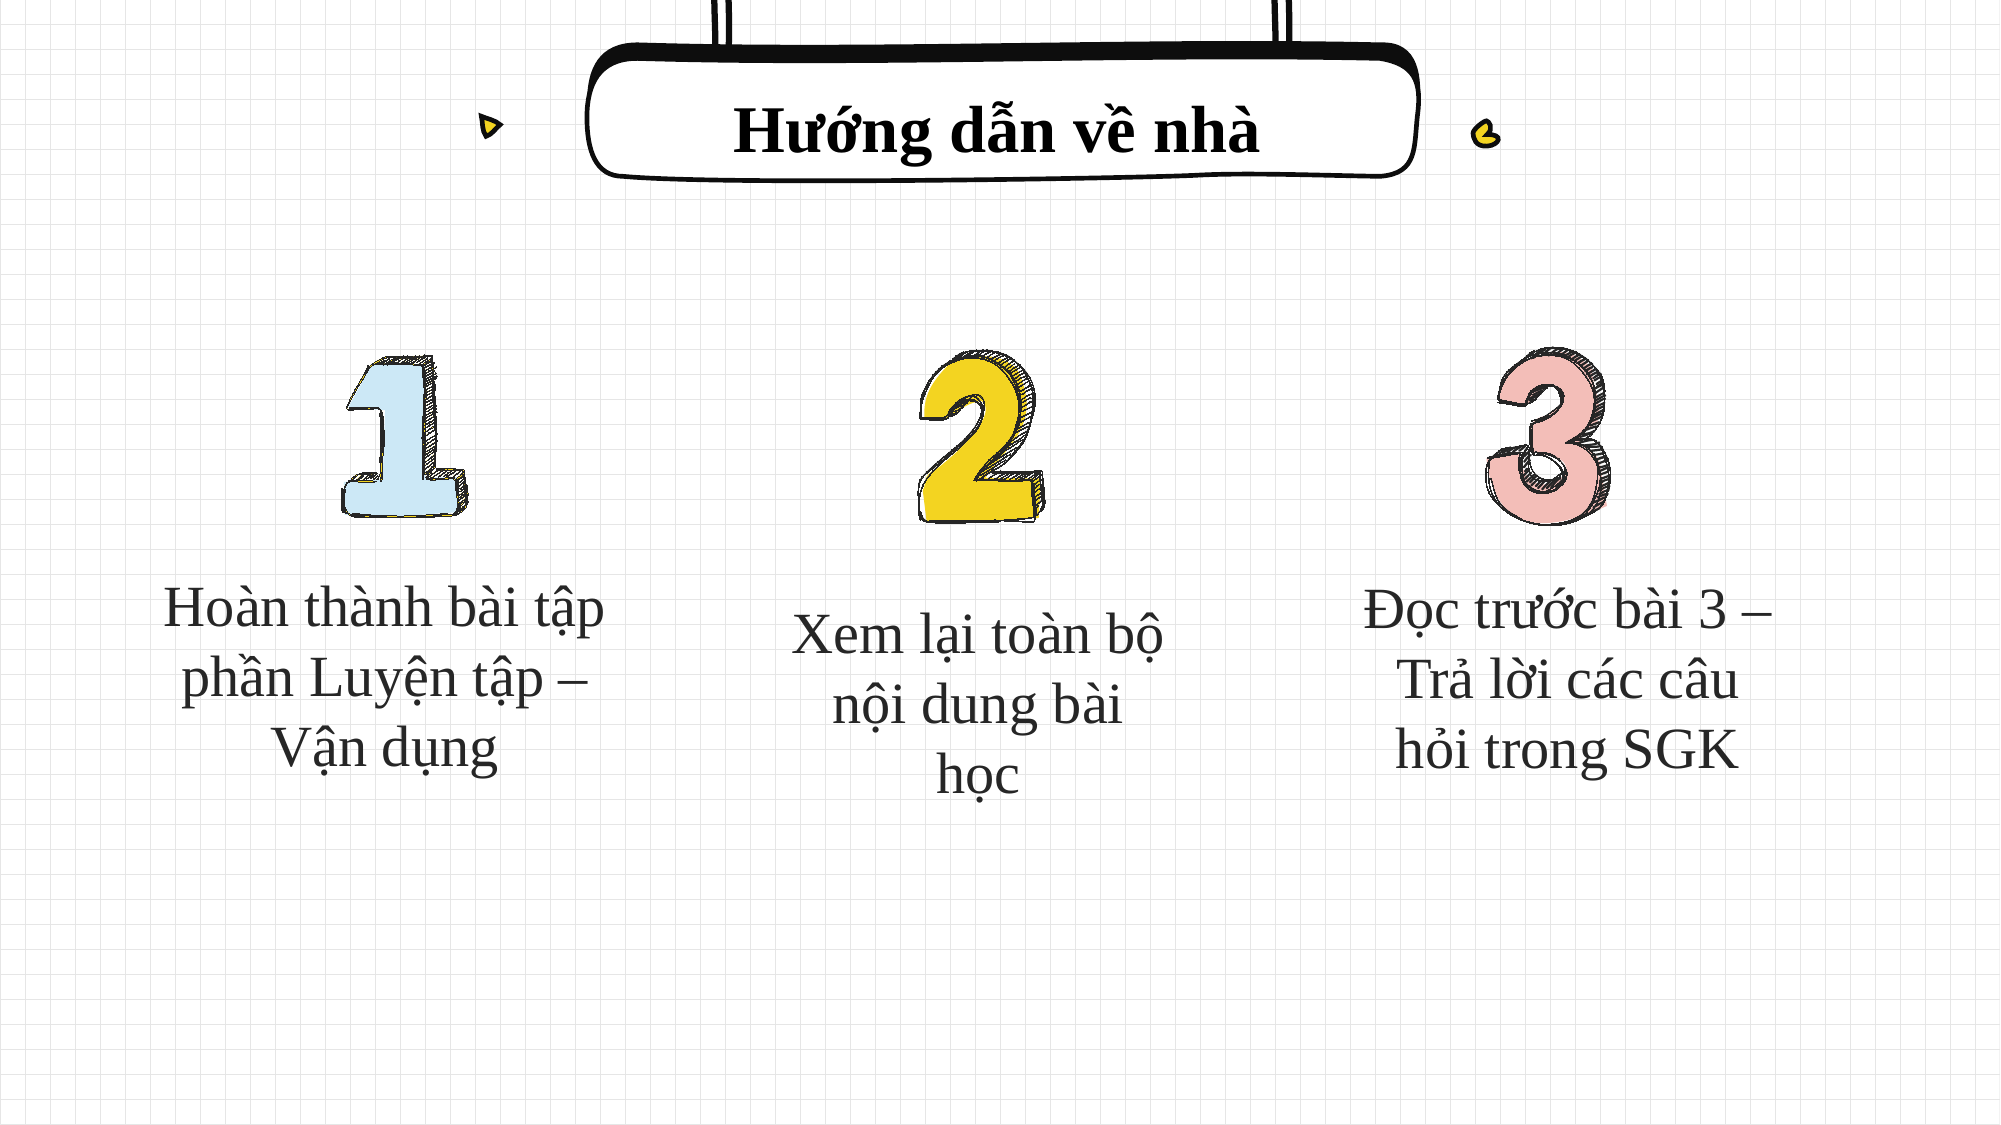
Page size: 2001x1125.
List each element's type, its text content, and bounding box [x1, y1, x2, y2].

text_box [340, 354, 469, 518]
text_box Hướng dẫn về nhà [717, 78, 1277, 174]
text_box Đọc trước bài 3 – Trả lời các câu hỏi trong SGK [1348, 563, 1788, 788]
text_box Hoàn thành bài tập phần Luyện tập – Vận dụng [147, 560, 623, 786]
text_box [917, 349, 1046, 524]
text_box Xem lại toàn bộ nội dung bài học [772, 587, 1185, 813]
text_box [1485, 346, 1611, 526]
